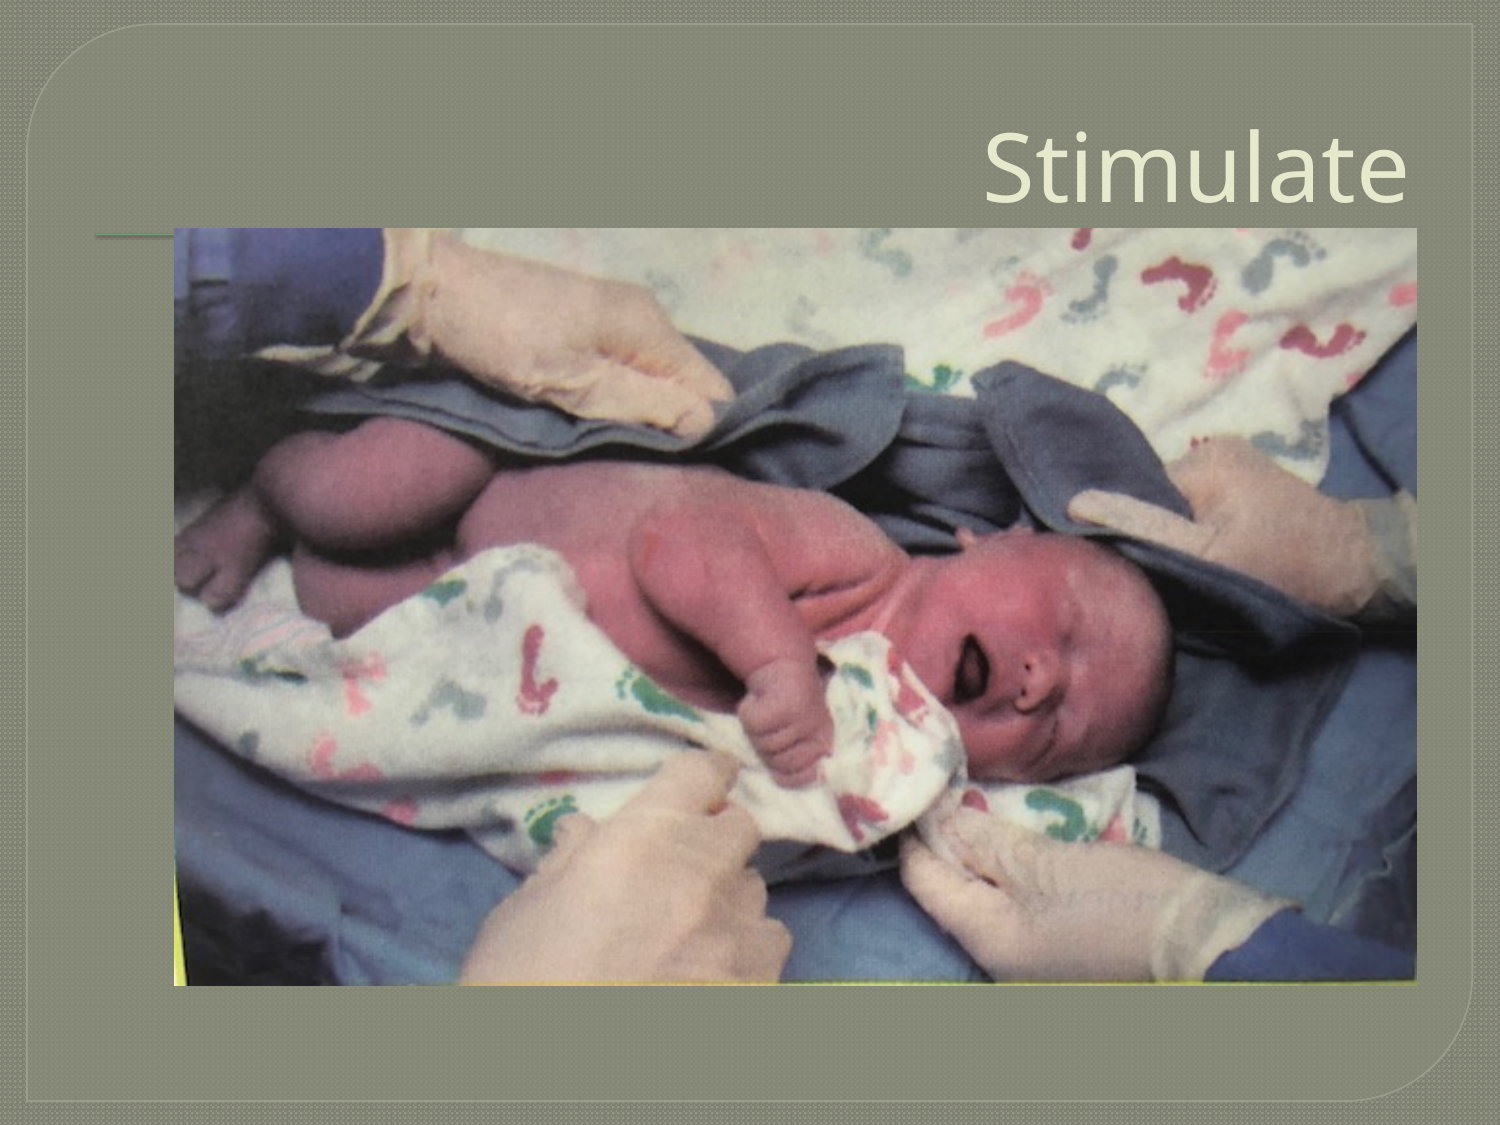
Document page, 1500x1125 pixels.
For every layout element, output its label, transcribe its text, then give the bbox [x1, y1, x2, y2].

title Stimulate [75, 41, 1425, 229]
picture [174, 228, 1417, 986]
